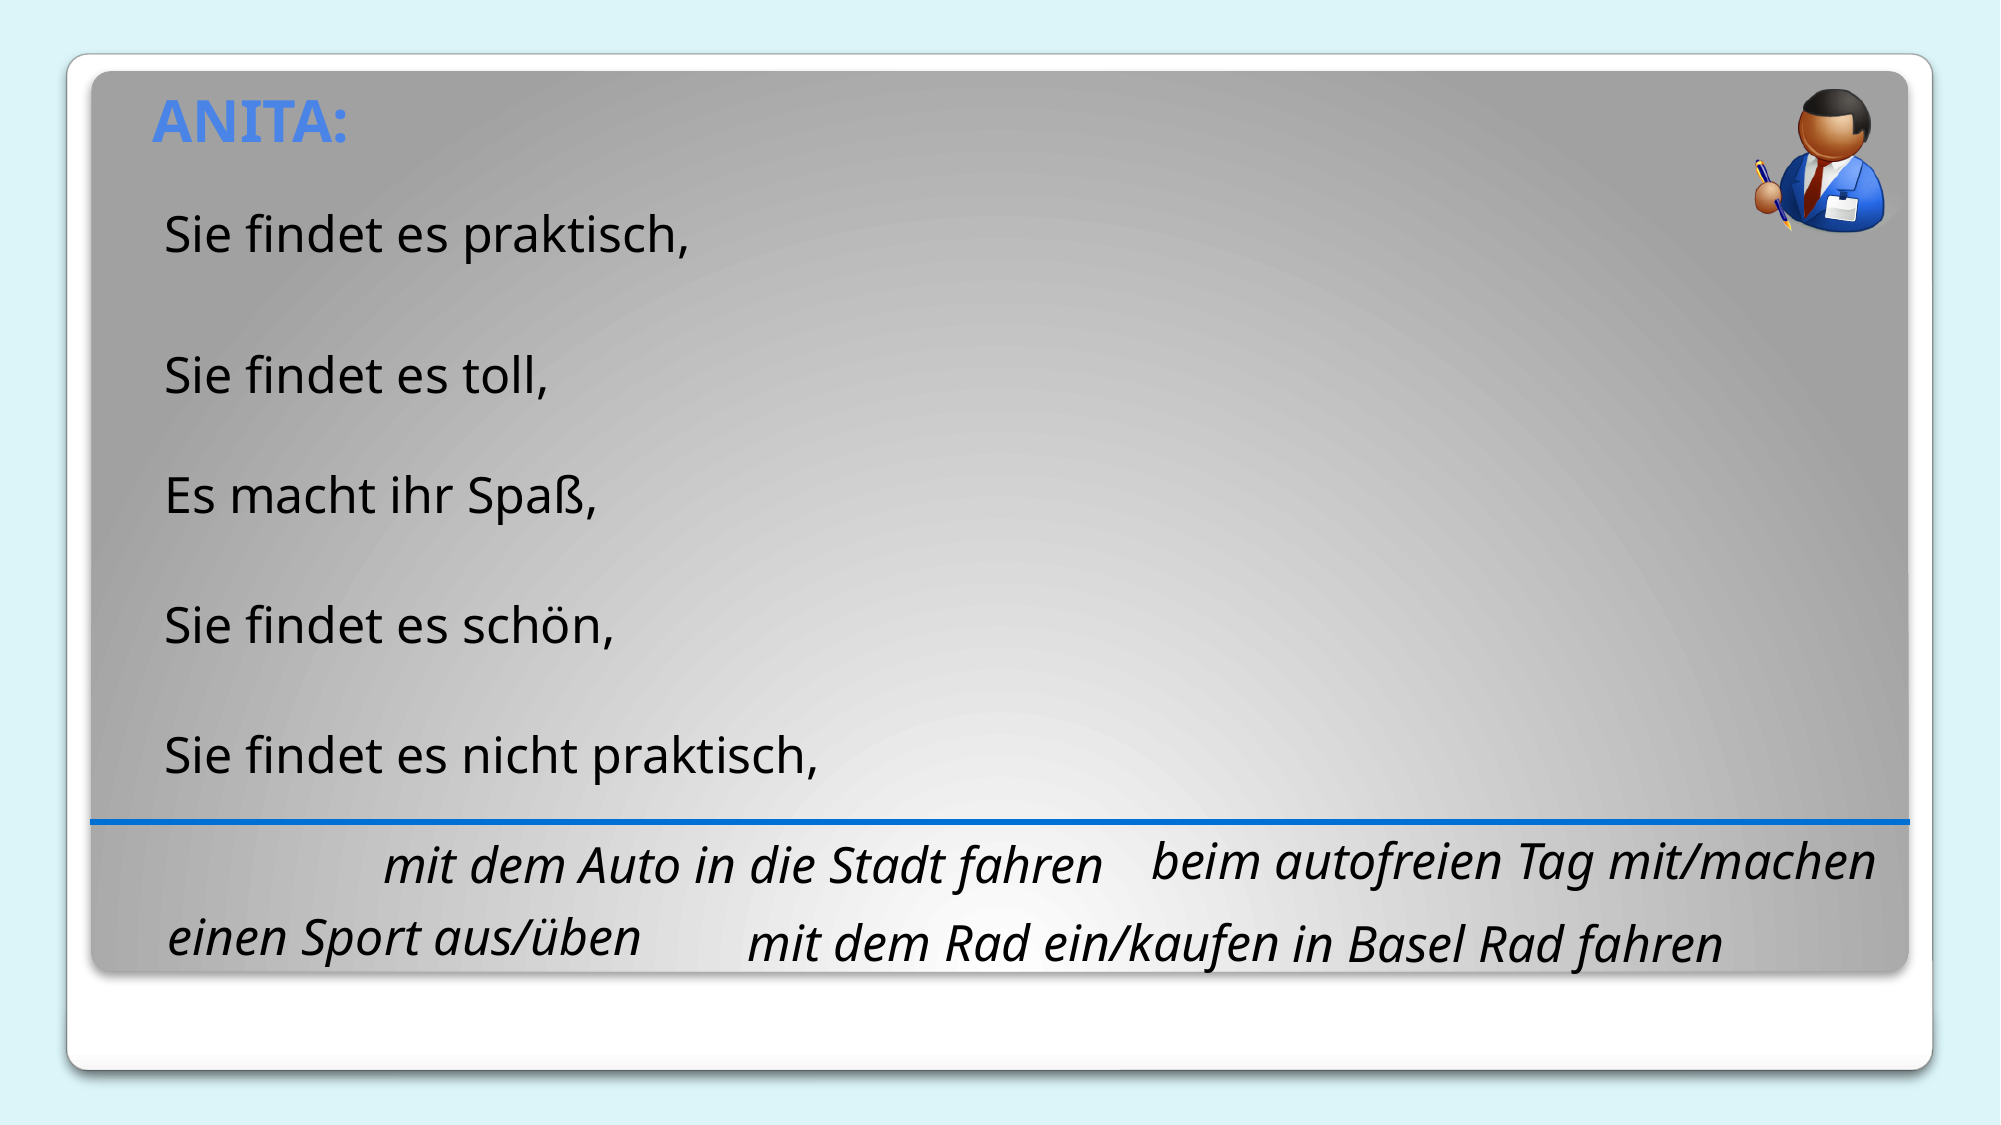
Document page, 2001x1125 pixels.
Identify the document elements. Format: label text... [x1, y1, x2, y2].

text_box Sie findet es toll, [149, 336, 835, 412]
text_box Sie findet es schön, [149, 586, 835, 661]
text_box Es macht ihr Spaß, [149, 456, 835, 531]
text_box in Basel Rad fahren [1278, 905, 1964, 981]
text_box Sie findet es nicht praktisch, [149, 715, 977, 791]
title ANITA: [137, 0, 1481, 162]
picture [1744, 79, 1910, 244]
text_box Sie findet es praktisch, [149, 194, 835, 270]
text_box beim autofreien Tag mit/machen [1479, 822, 2000, 897]
text_box einen Sport aus/üben [153, 897, 839, 973]
text_box mit dem Auto in die Stadt fahren [368, 835, 1479, 901]
text_box mit dem Rad ein/kaufen [732, 903, 1484, 979]
